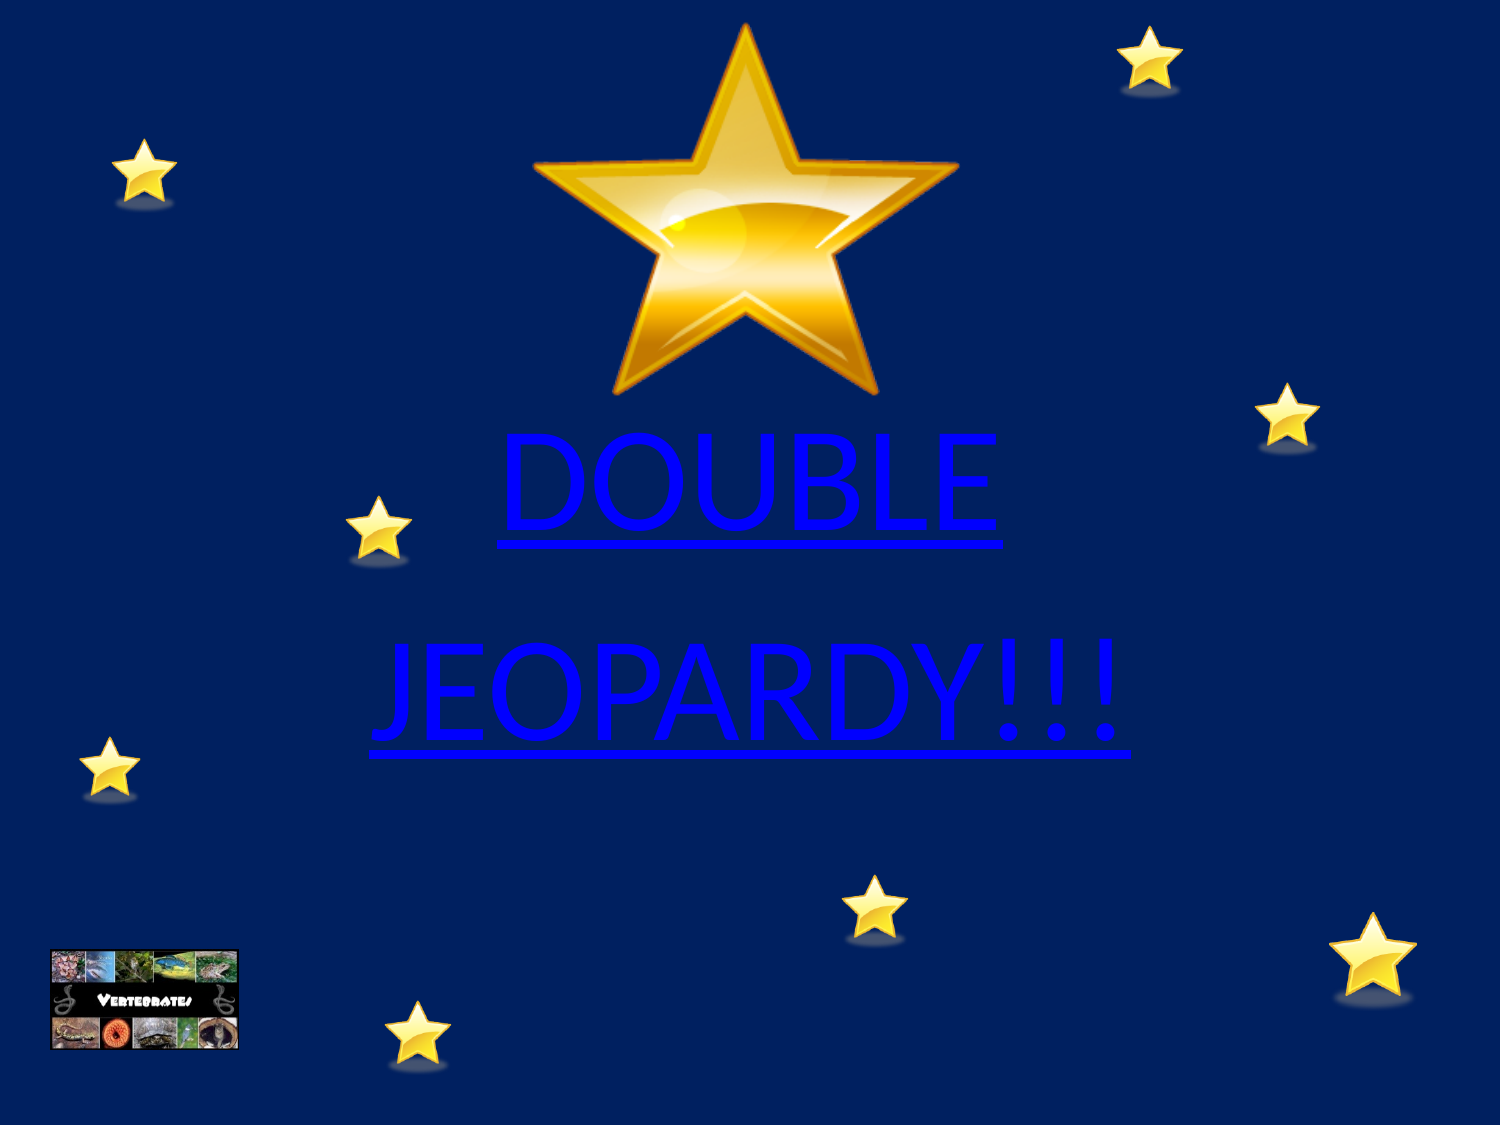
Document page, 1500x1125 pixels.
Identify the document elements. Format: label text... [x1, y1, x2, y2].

picture [74, 735, 145, 806]
picture [1322, 910, 1424, 1011]
picture [837, 872, 913, 949]
picture [49, 949, 240, 1051]
picture [106, 137, 183, 213]
picture [1112, 24, 1188, 101]
list DOUBLE JEOPARDY!!! [74, 262, 1426, 1006]
picture [380, 999, 456, 1076]
picture [340, 494, 417, 570]
picture [524, 1, 976, 452]
picture [1249, 381, 1326, 458]
